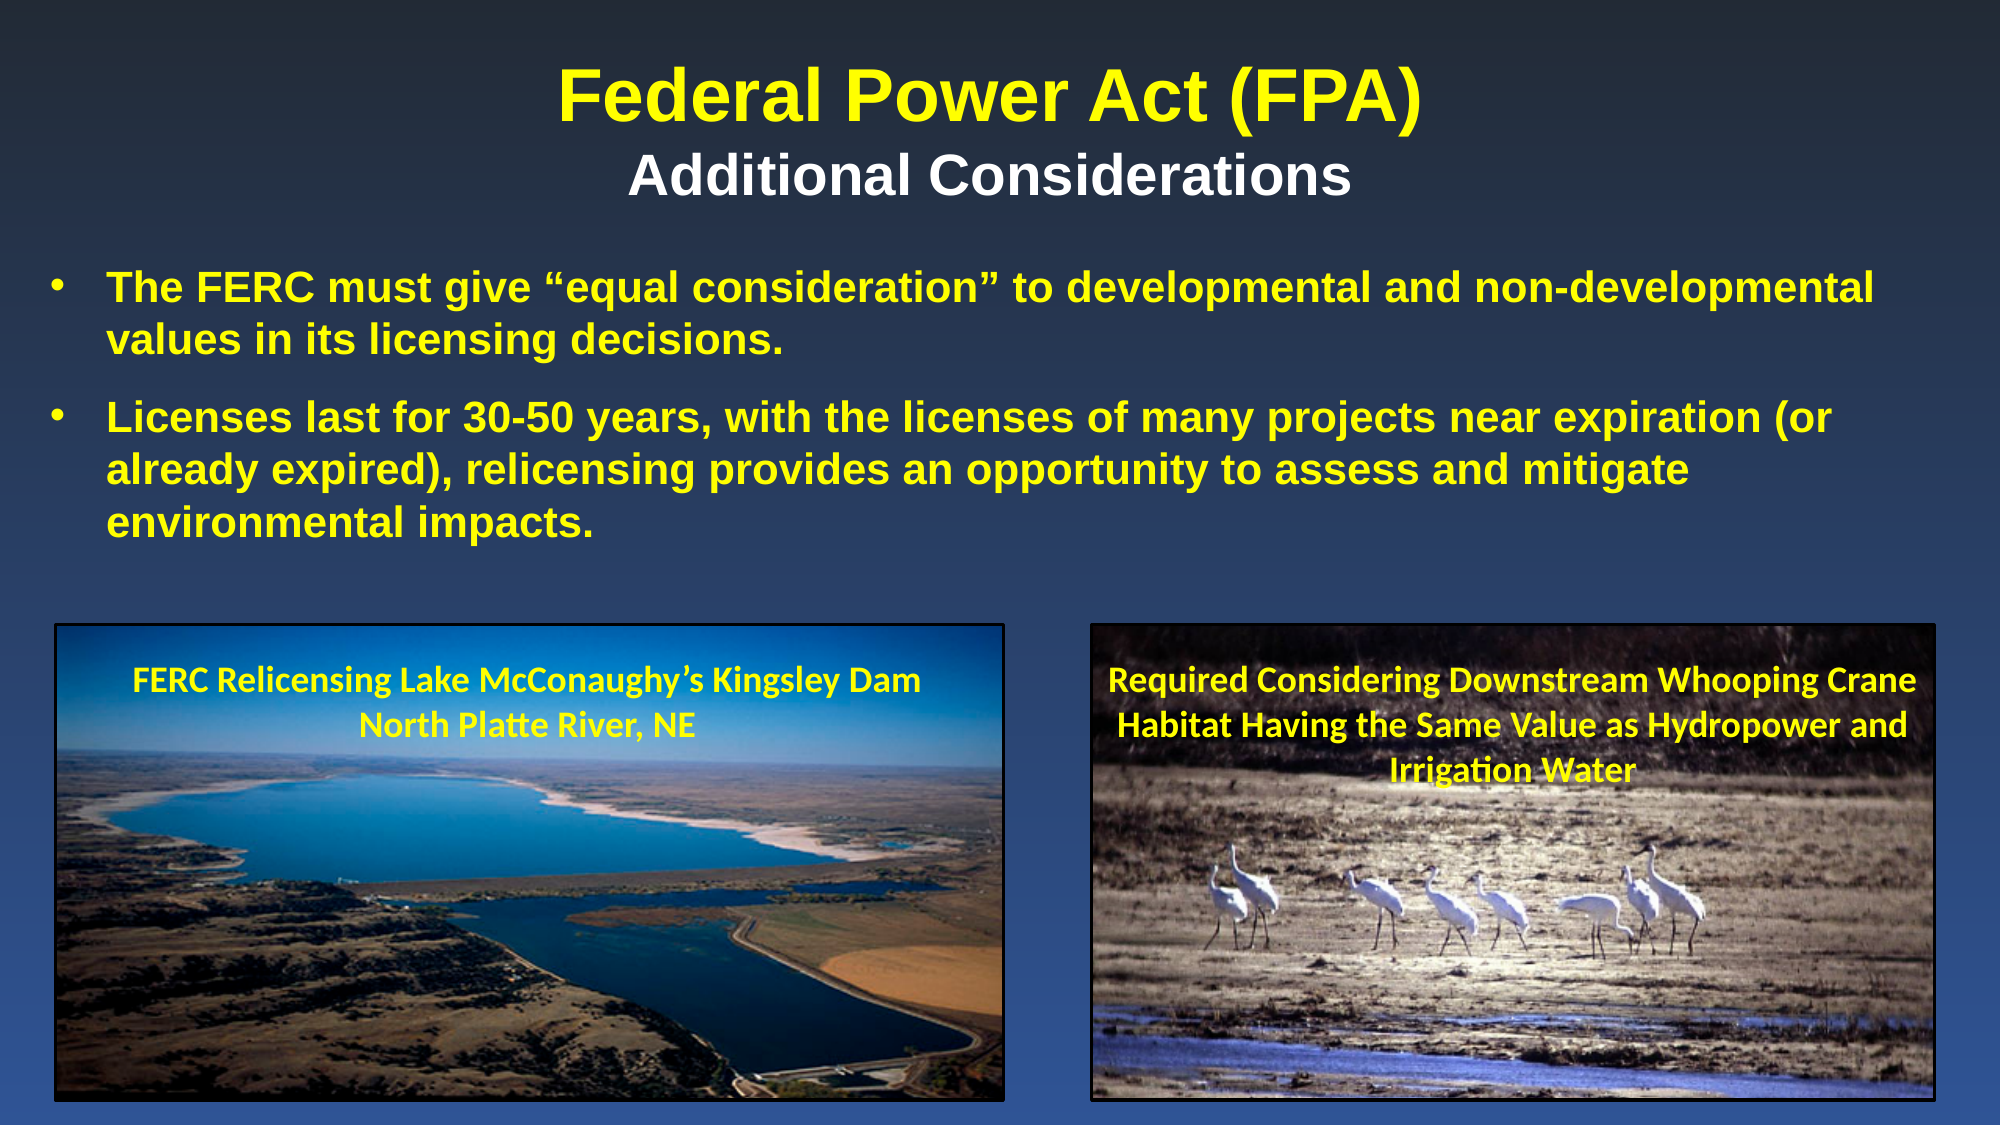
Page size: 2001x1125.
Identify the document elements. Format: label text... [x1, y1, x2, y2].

text_box Federal Power Act (FPA) Additional Considerations [34, 39, 1947, 220]
picture [1092, 625, 1934, 1099]
picture [56, 625, 1002, 1099]
text_box The FERC must give “equal consideration” to developmental and non-developmental values in its licensing decisions. Licenses last for 30-50 years, with the licenses of many projects near expiration (or already expired), relicensing provides an opportunity to assess and mitigate environmental impacts. [34, 250, 1947, 557]
